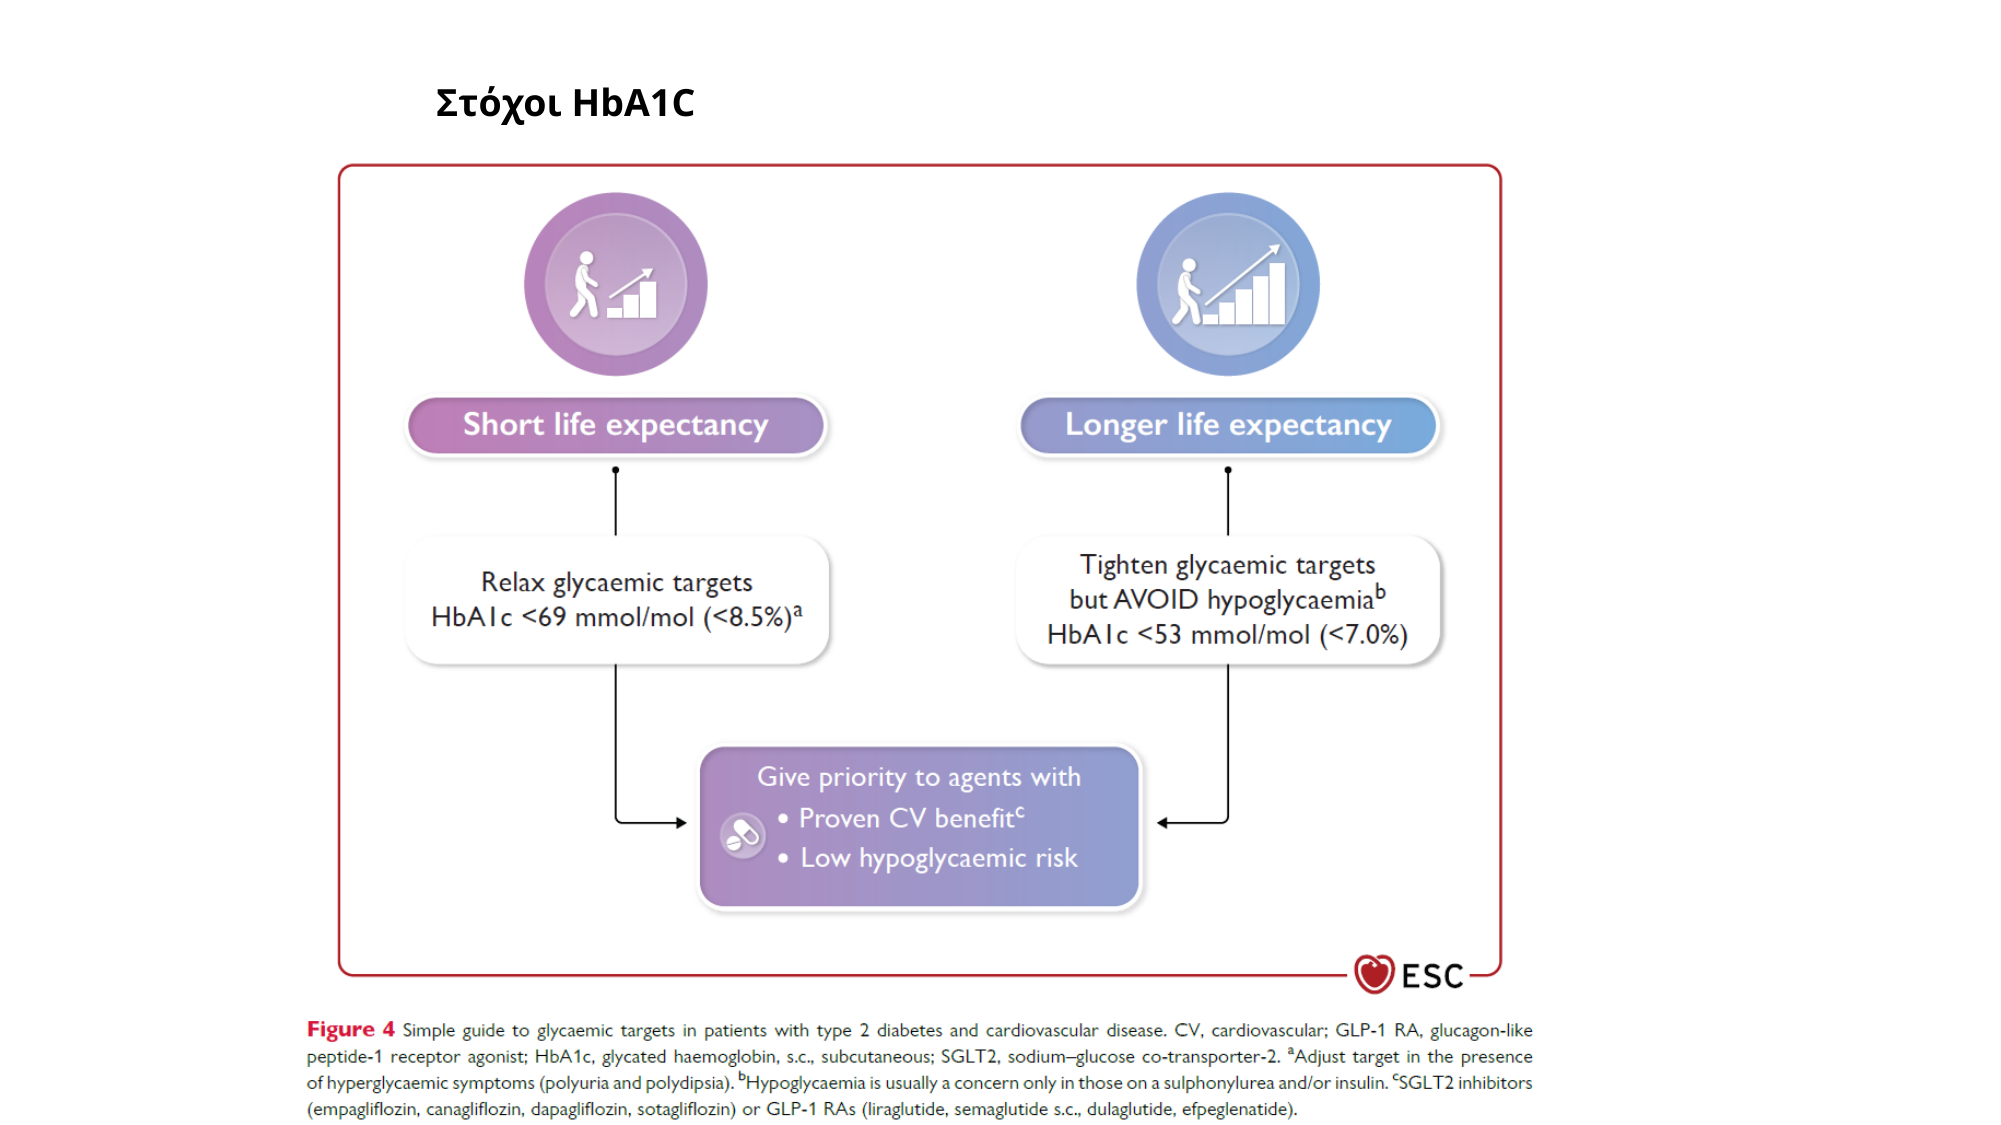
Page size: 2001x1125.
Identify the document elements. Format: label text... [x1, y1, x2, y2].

text_box Στόχοι HbA1C [421, 71, 713, 132]
picture [265, 145, 1544, 1125]
